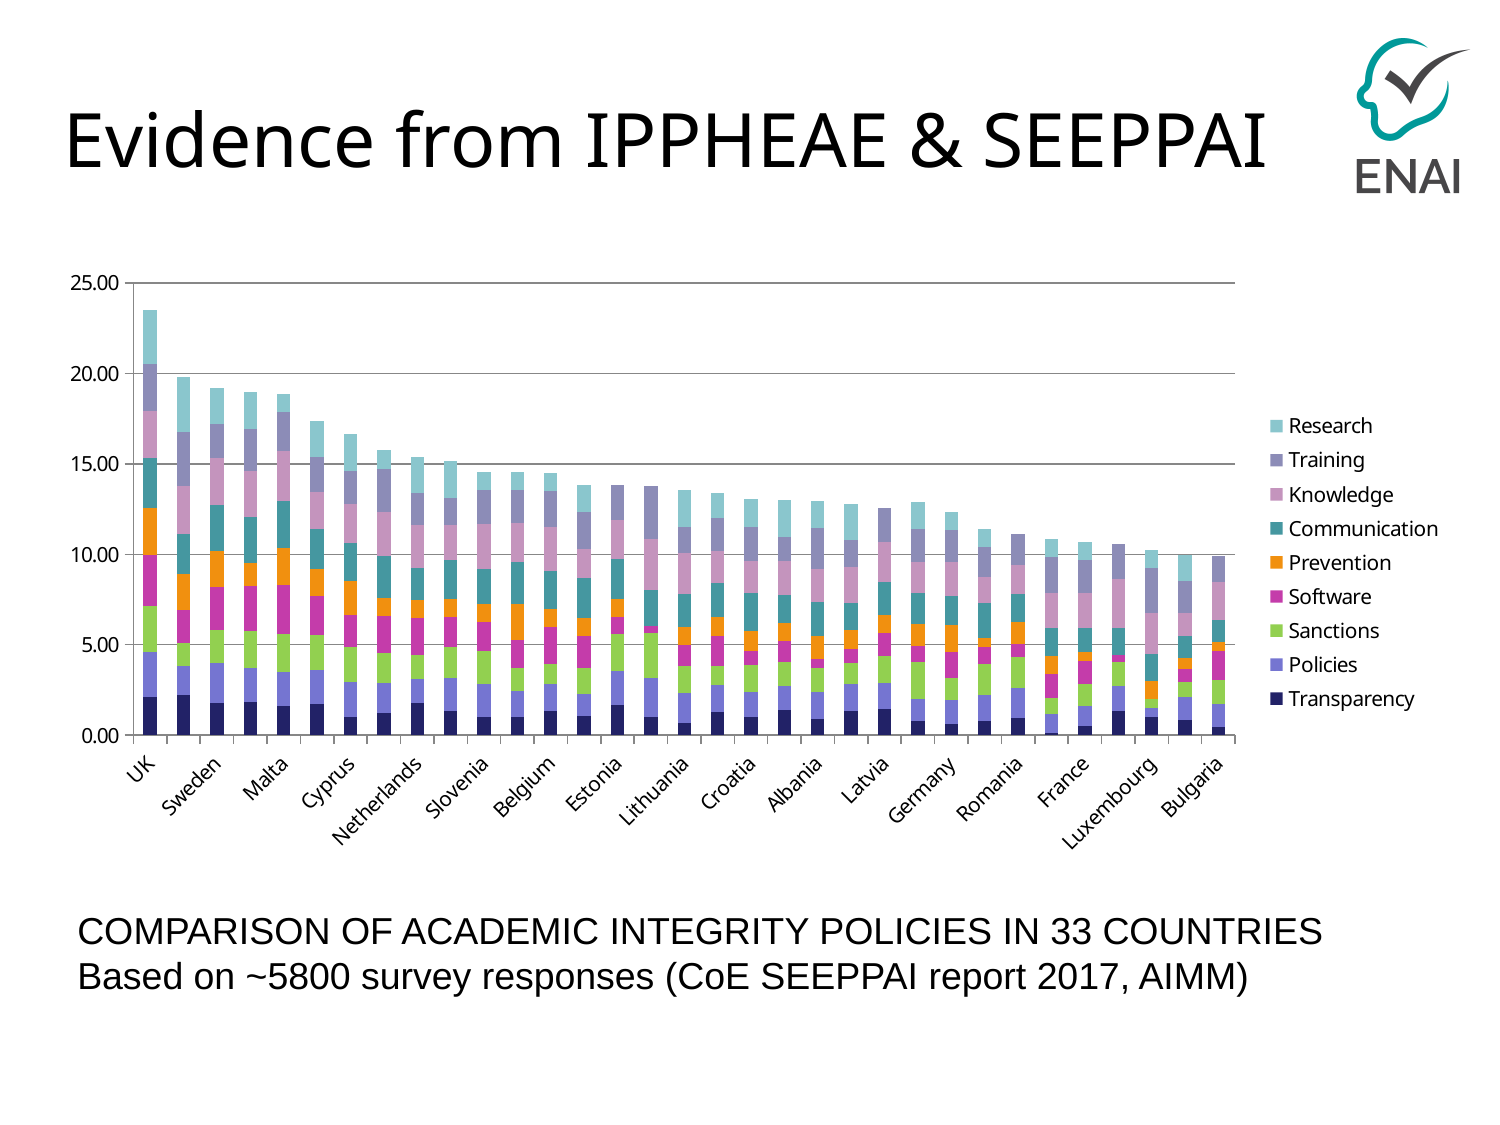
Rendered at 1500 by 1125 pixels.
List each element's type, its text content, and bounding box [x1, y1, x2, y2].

picture [1316, 0, 1500, 235]
text_box COMPARISON OF ACADEMIC INTEGRITY POLICIES IN 33 COUNTRIES Based on ~5800 survey responses (CoE SEEPPAI report 2017, AIMM) [62, 899, 1464, 1005]
title Evidence from IPPHEAE & SEEPPAI [48, 49, 1311, 226]
chart [41, 256, 1459, 869]
